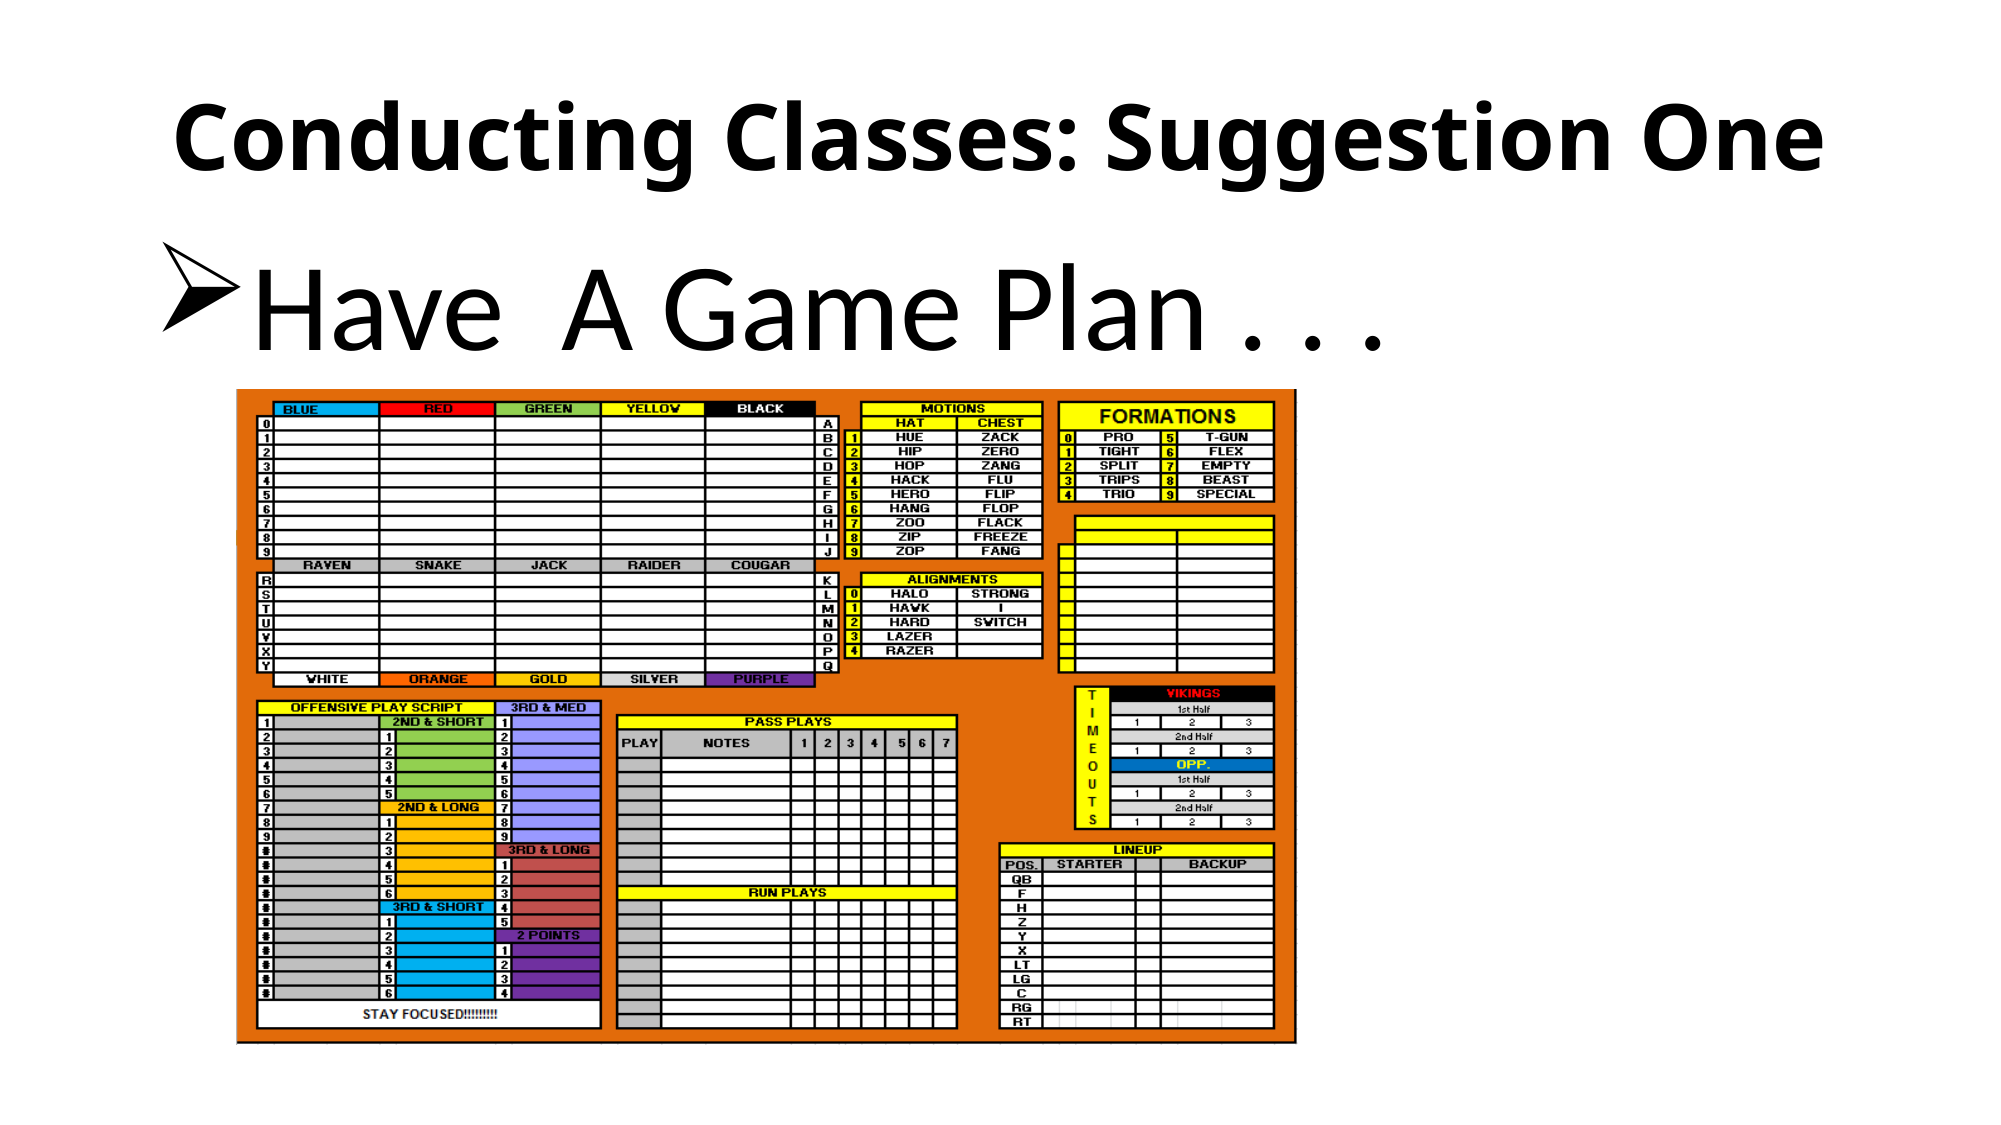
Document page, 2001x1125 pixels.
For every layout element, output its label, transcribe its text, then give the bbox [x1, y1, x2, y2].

title Conducting Classes: Suggestion One [137, 59, 1863, 223]
list Have A Game Plan . . . [137, 235, 1863, 1014]
picture [236, 389, 1299, 1045]
